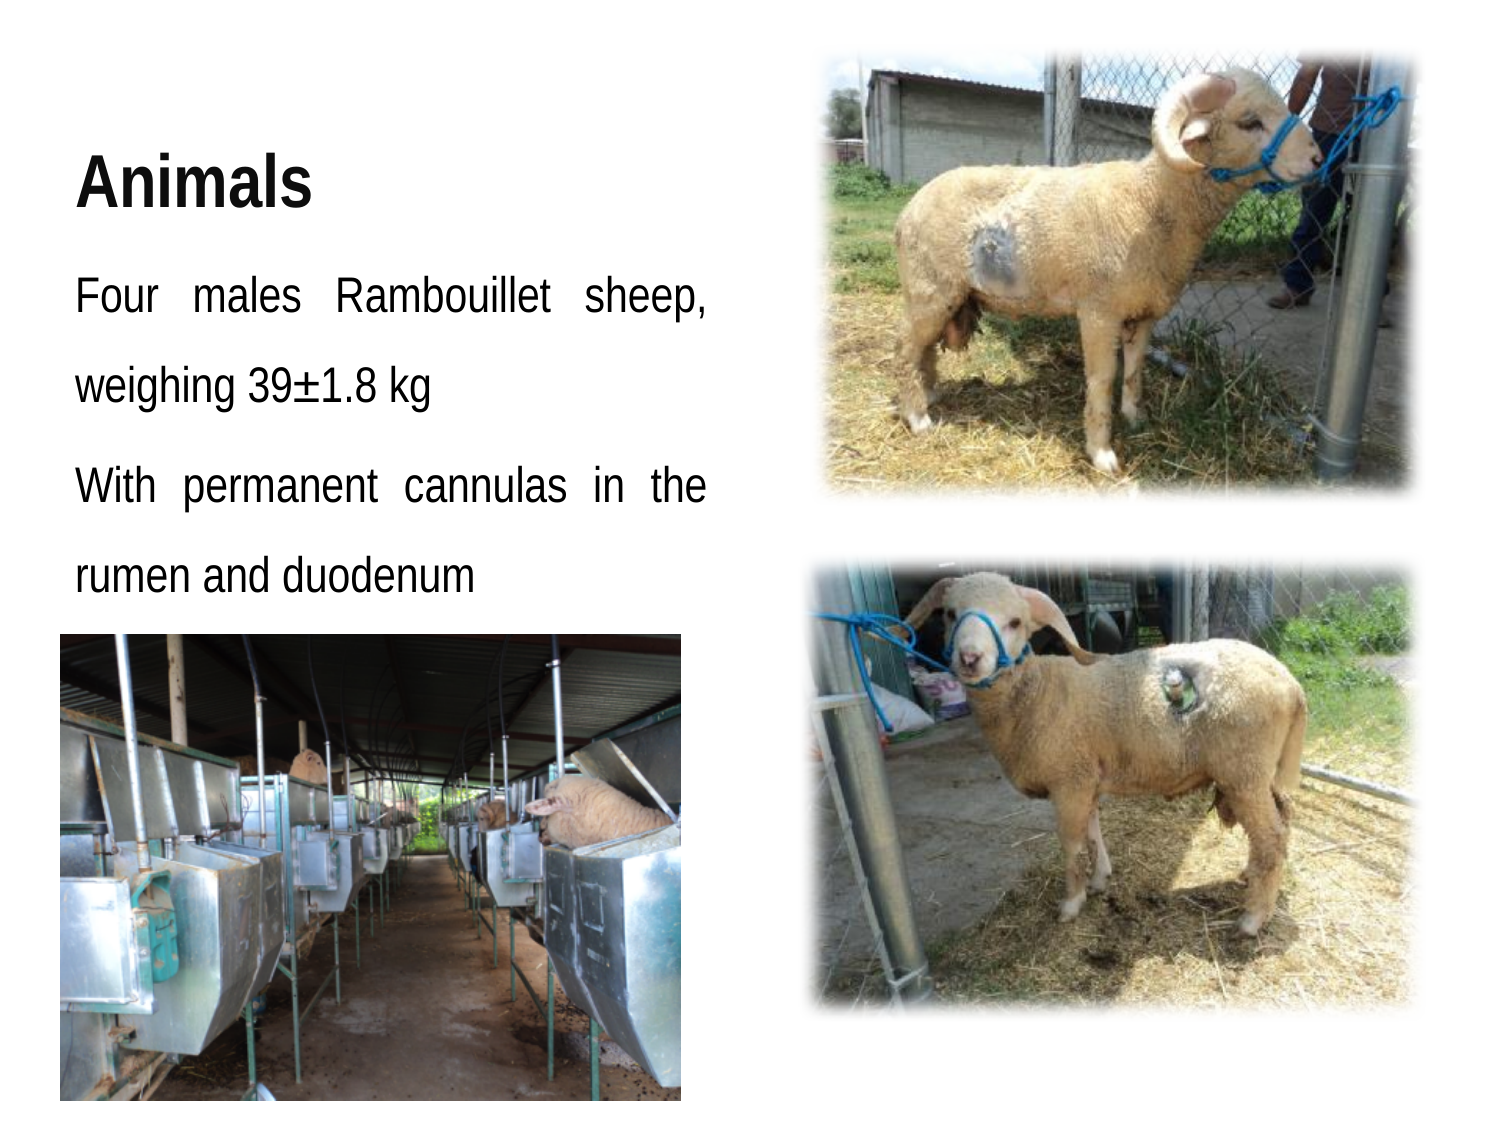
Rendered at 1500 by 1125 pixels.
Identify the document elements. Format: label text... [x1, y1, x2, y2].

picture [59, 633, 681, 1101]
picture [810, 44, 1426, 506]
picture [798, 551, 1426, 1022]
list Animals Four males Rambouillet sheep, weighing 39±1.8 kg With permanent cannulas in the rumen and duodenum [60, 80, 723, 1005]
